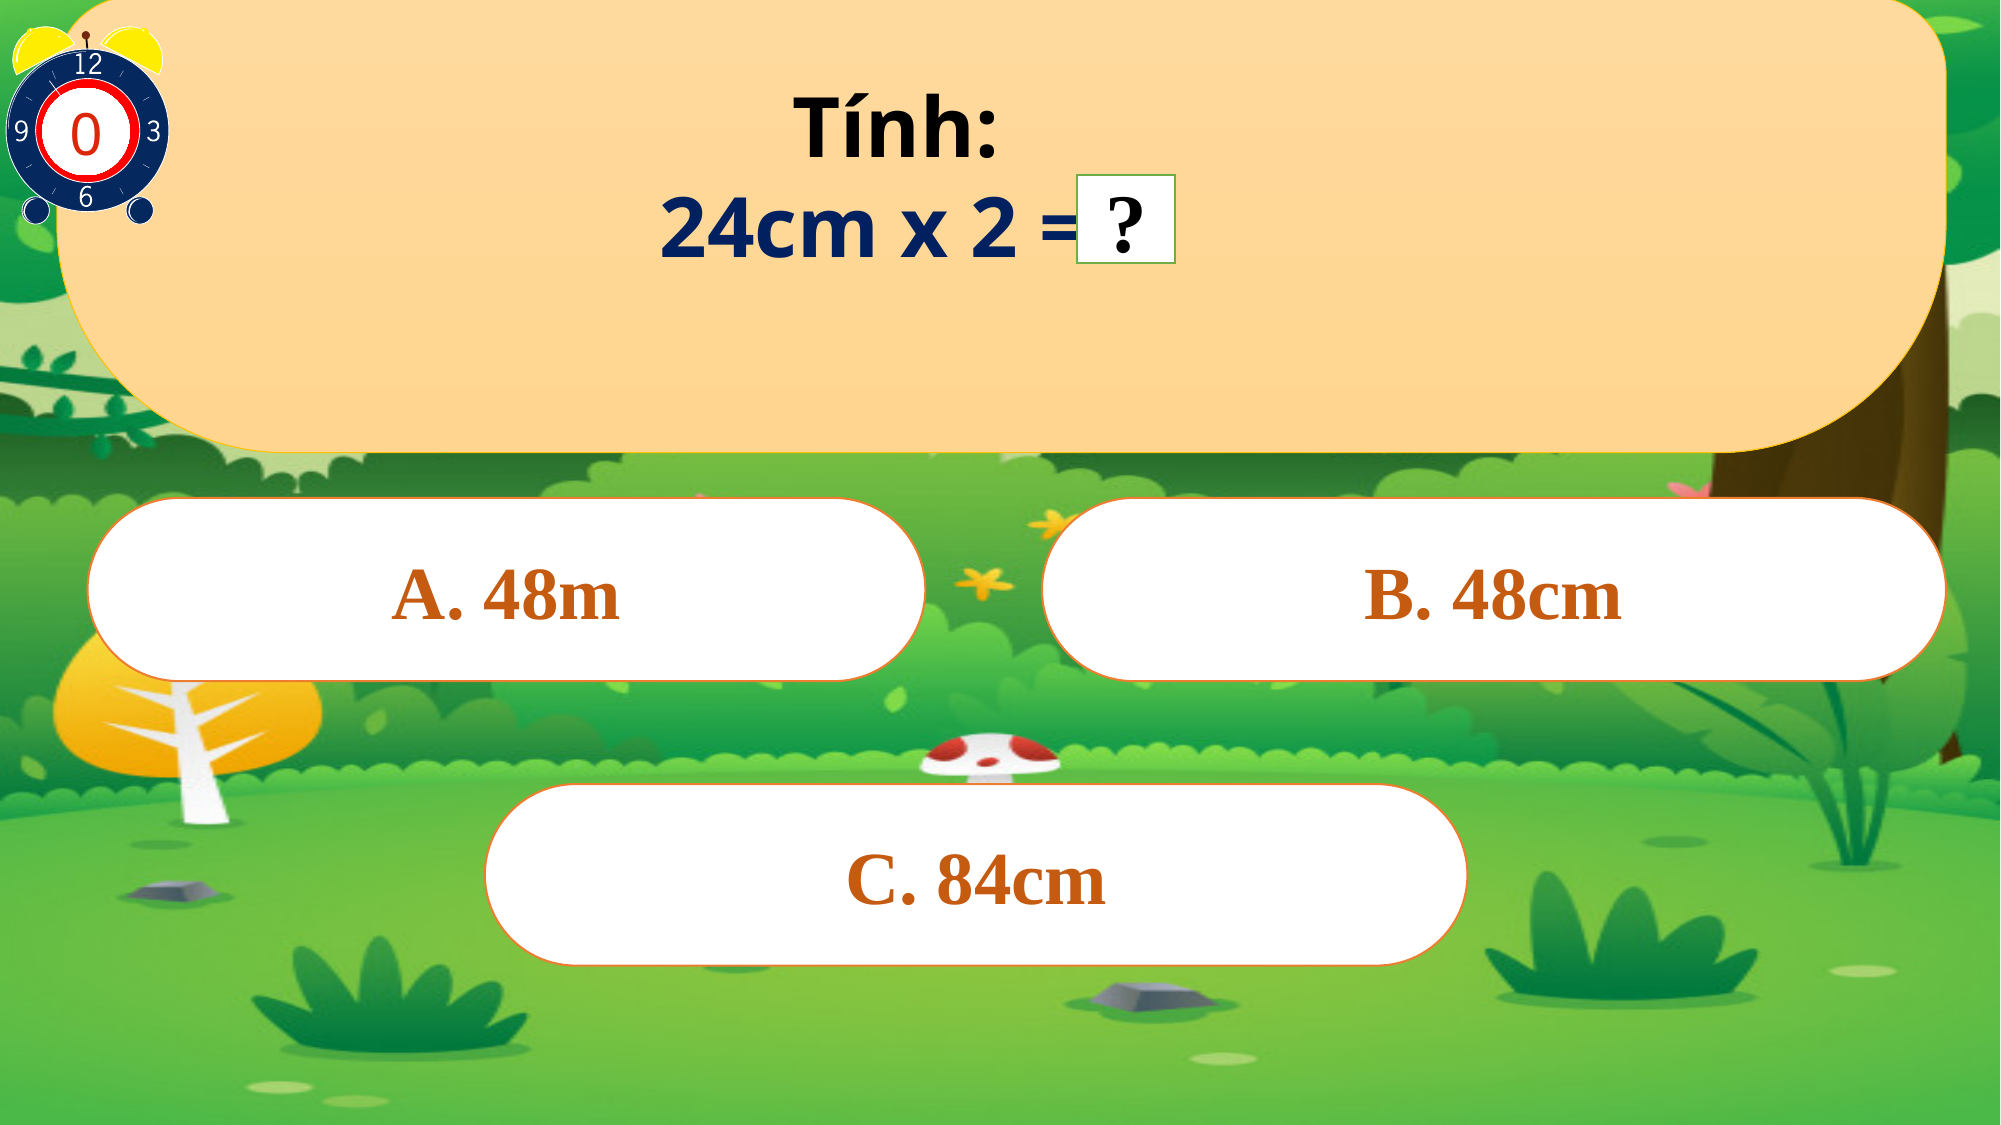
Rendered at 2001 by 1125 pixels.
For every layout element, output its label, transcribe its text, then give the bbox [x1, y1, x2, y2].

picture [0, 0, 2001, 1125]
text_box Tính: 24cm x 2 = [644, 66, 1147, 282]
text_box [56, 0, 1947, 454]
text_box A. 48m [86, 496, 927, 683]
text_box B. 48cm [1040, 496, 1948, 683]
text_box C. 84cm [483, 783, 1469, 967]
text_box ? [1076, 174, 1176, 264]
